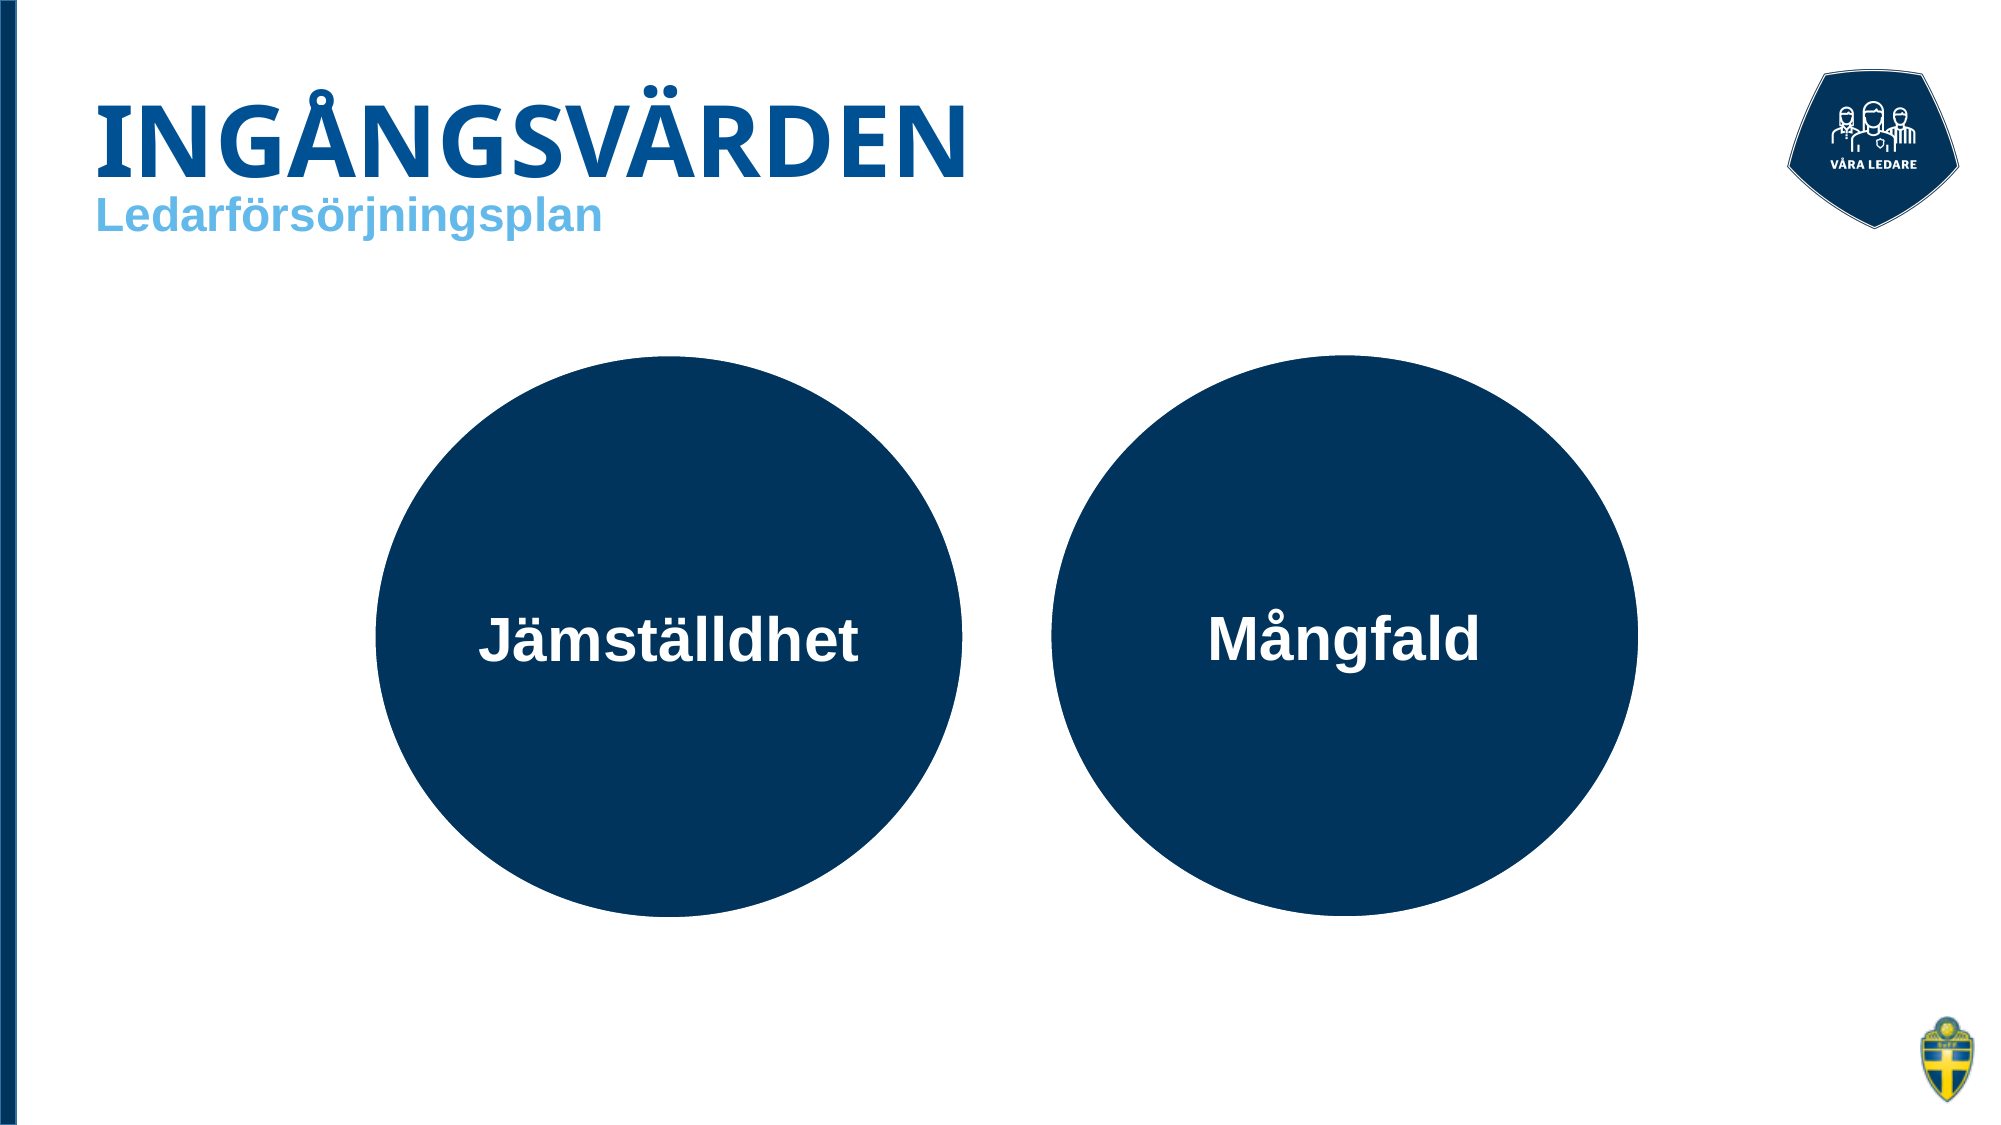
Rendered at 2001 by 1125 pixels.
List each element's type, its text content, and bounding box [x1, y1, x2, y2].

subtitle Ledarförsörjningsplan [79, 182, 1644, 250]
picture [1779, 51, 1968, 239]
text_box Jämställdhet [370, 351, 968, 923]
text_box Mångfald [1046, 350, 1644, 922]
picture [1920, 1016, 1975, 1104]
title INGÅNGSVÄRDEN [79, 81, 1644, 182]
